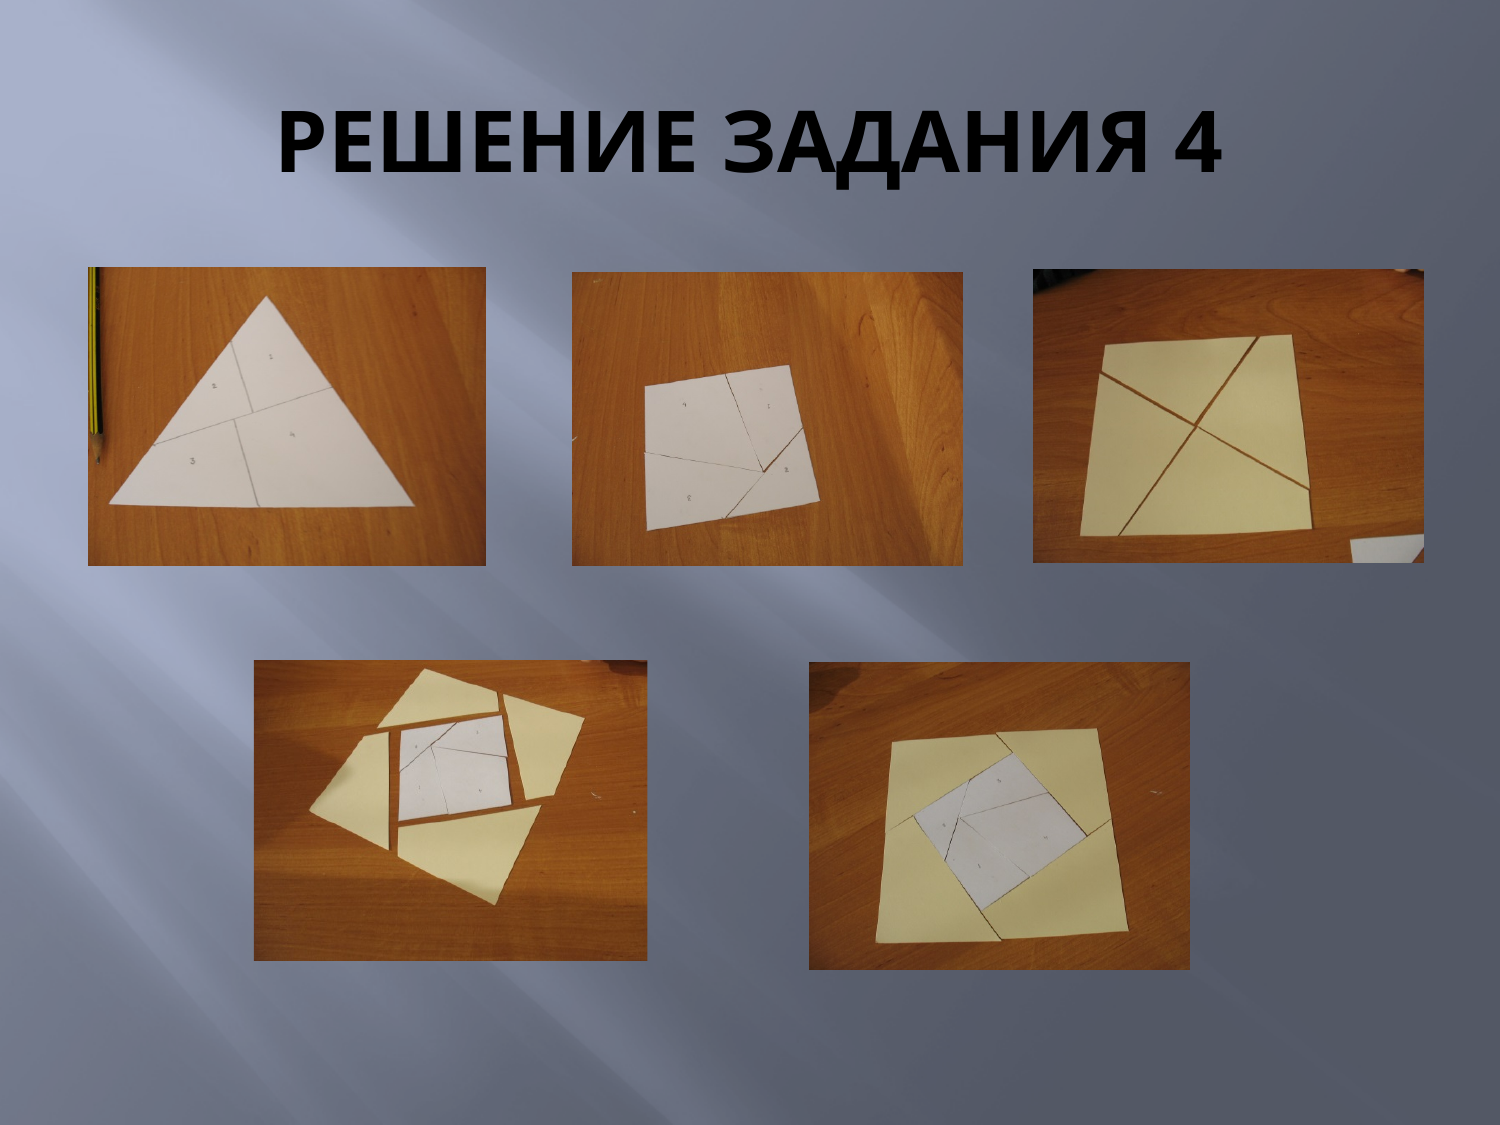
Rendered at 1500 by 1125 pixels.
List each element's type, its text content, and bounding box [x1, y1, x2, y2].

picture [808, 662, 1191, 970]
title РЕШЕНИЕ ЗАДАНИЯ 4 [75, 45, 1425, 233]
picture [88, 266, 487, 566]
picture [1033, 269, 1424, 563]
picture [253, 660, 648, 961]
picture [572, 272, 963, 566]
